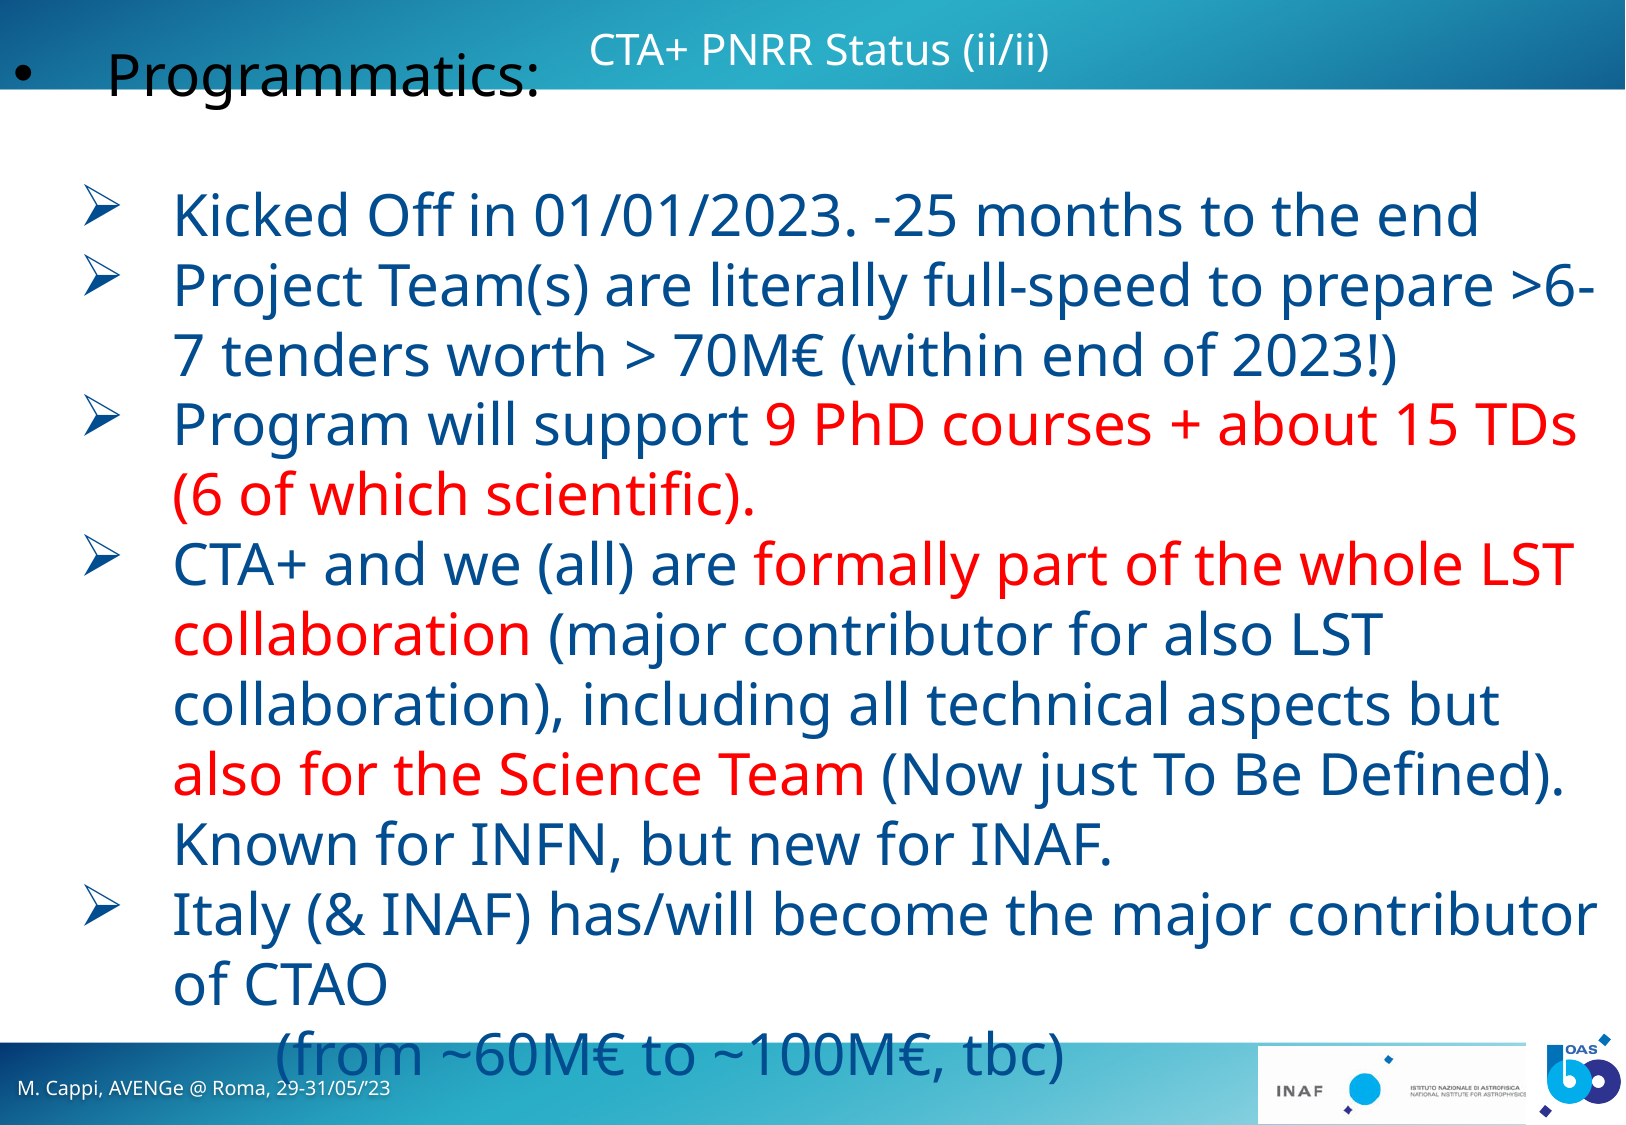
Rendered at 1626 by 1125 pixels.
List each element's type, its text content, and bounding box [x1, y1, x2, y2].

text_box CTA+ PNRR Status (ii/ii) [53, 13, 1585, 83]
picture [0, 0, 1626, 1125]
text_box Programmatics: Kicked Off in 01/01/2023. -25 months to the end Project Team(s) are literally full-speed to prepare >6-7 tenders worth > 70M€ (within end of 2023!) Program will support 9 PhD courses + about 15 TDs (6 of which scientific). CTA+ and we (all) are formally part of the whole LST collaboration (major contributor for also LST collaboration), including all technical aspects but also for the Science Team (Now just To Be Defined). Known for INFN, but new for INAF. Italy (& INAF) has/will become the major contributor of CTAO (from ~60M€ to ~100M€, tbc) [4, 29, 1625, 1096]
